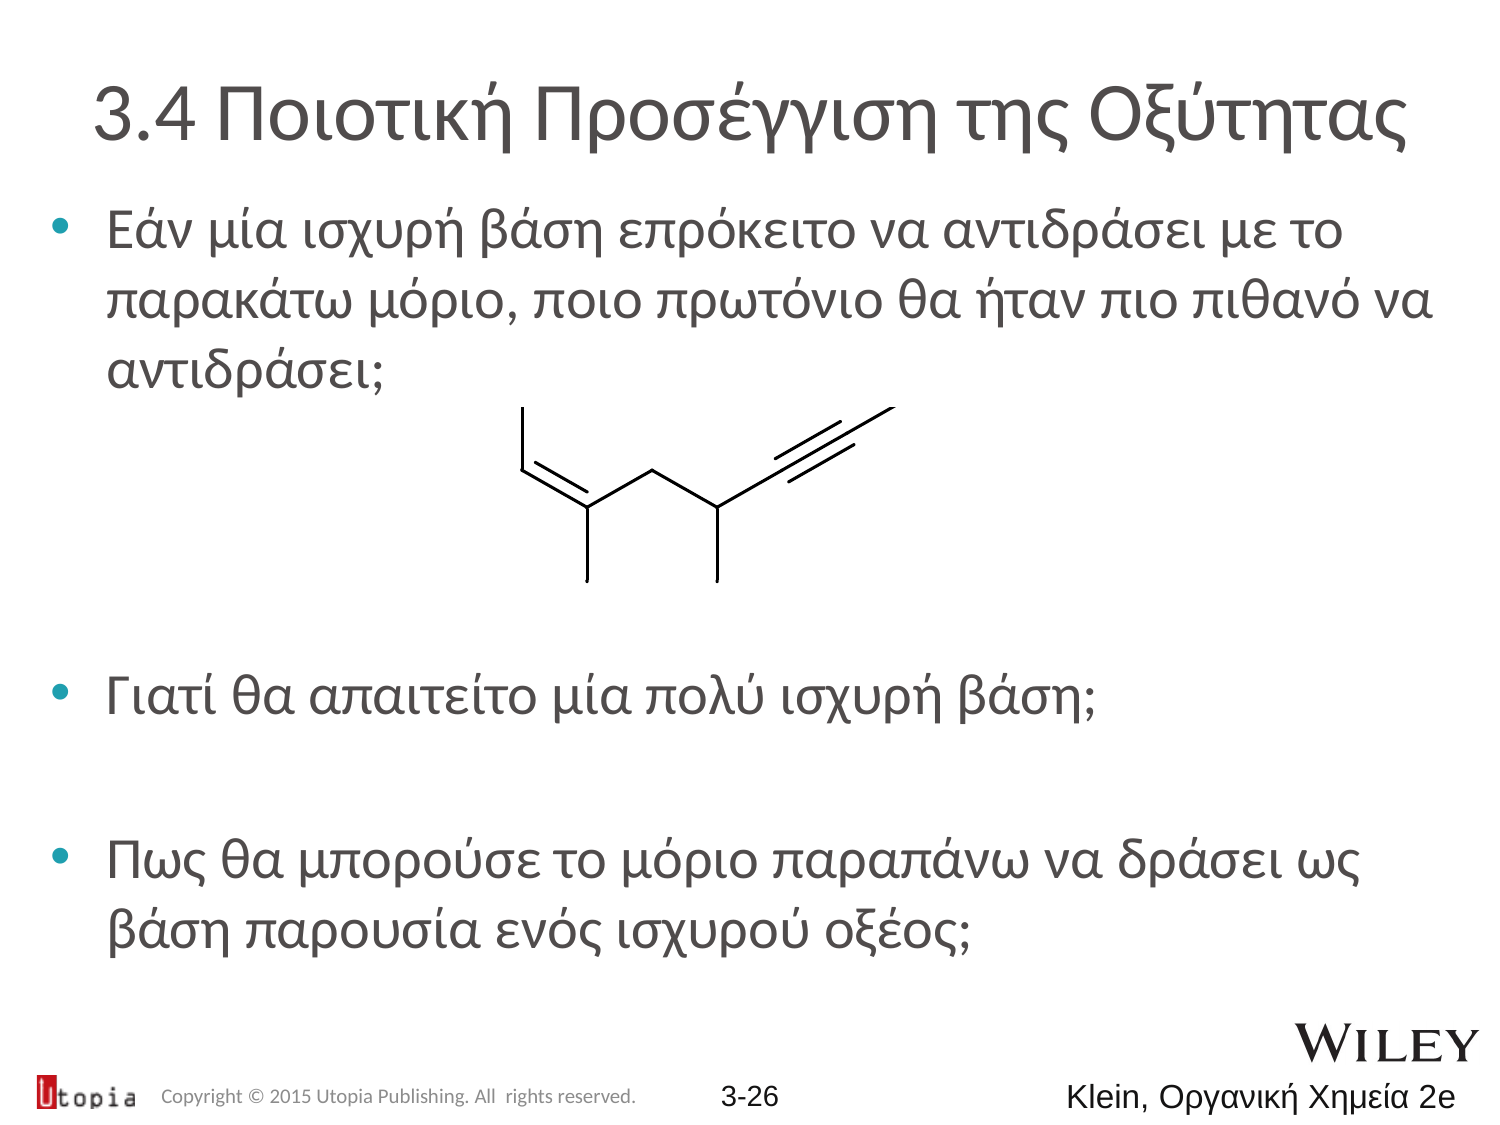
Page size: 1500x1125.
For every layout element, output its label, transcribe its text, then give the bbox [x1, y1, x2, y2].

list Εάν μία ισχυρή βάση επρόκειτο να αντιδράσει με το παρακάτω μόριο, ποιο πρωτόνιο θα ήταν πιο πιθανό να αντιδράσει; Γιατί θα απαιτείτο μία πολύ ισχυρή βάση; Πως θα μπορούσε το μόριο παραπάνω να δράσει ως βάση παρουσία ενός ισχυρού οξέος; [34, 182, 1467, 1043]
slide_number 3-26 [575, 1065, 925, 1125]
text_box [513, 407, 926, 616]
slide_number Copyright © 2015 Utopia Publishing. All rights reserved. [146, 1065, 575, 1125]
footer Klein, Οργανική Χημεία 2e [1005, 1065, 1481, 1125]
title 3.4 Ποιοτική Προσέγγιση της Οξύτητας [74, 31, 1426, 182]
picture [1292, 1021, 1480, 1065]
